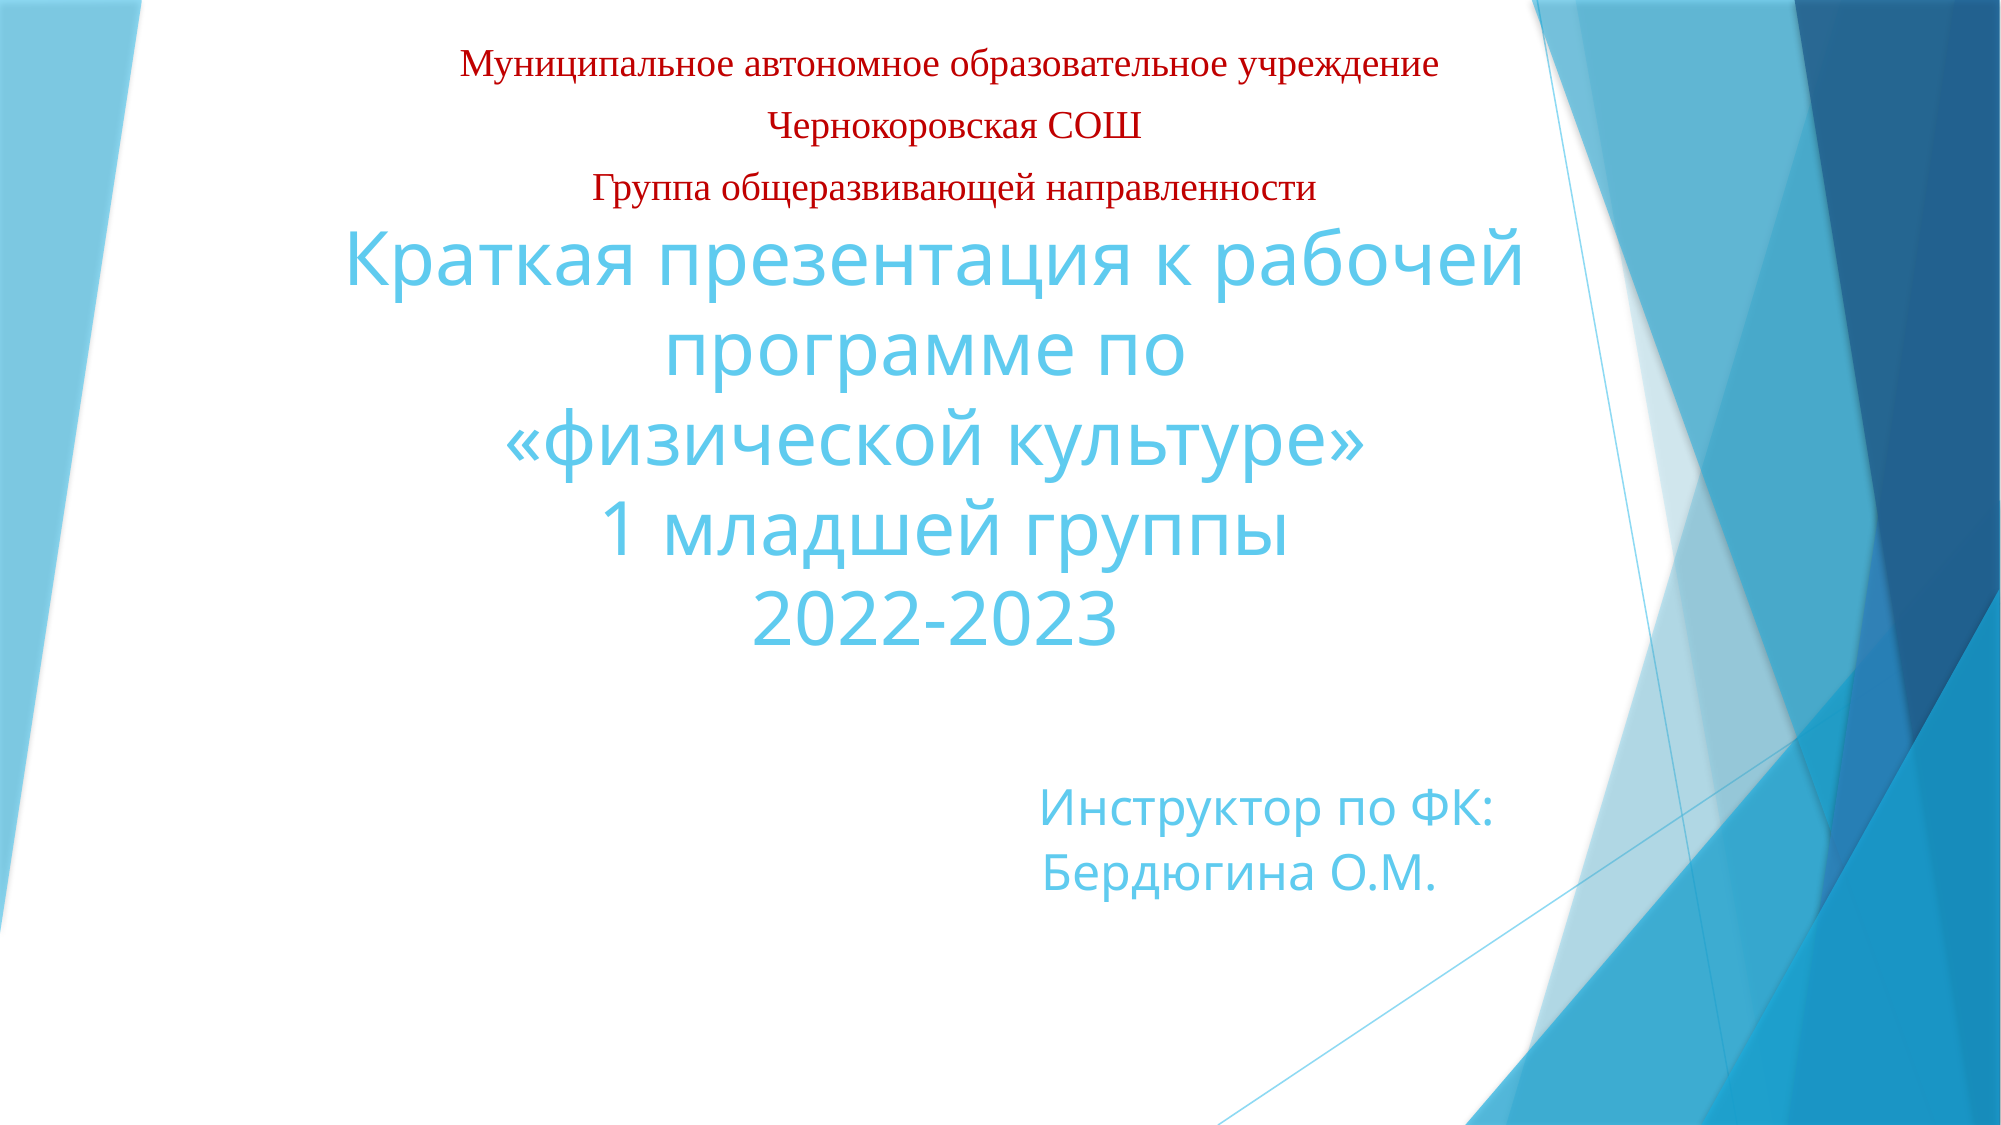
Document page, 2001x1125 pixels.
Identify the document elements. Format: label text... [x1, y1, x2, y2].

title Краткая презентация к рабочей программе по «физической культуре» 1 младшей группы 2022-2023 Инструктор по ФК: Бердюгина О.М. [298, 780, 1573, 909]
subtitle Муниципальное автономное образовательное учреждение Чернокоровская СОШ Группа общеразвивающей направленности [317, 29, 1593, 216]
